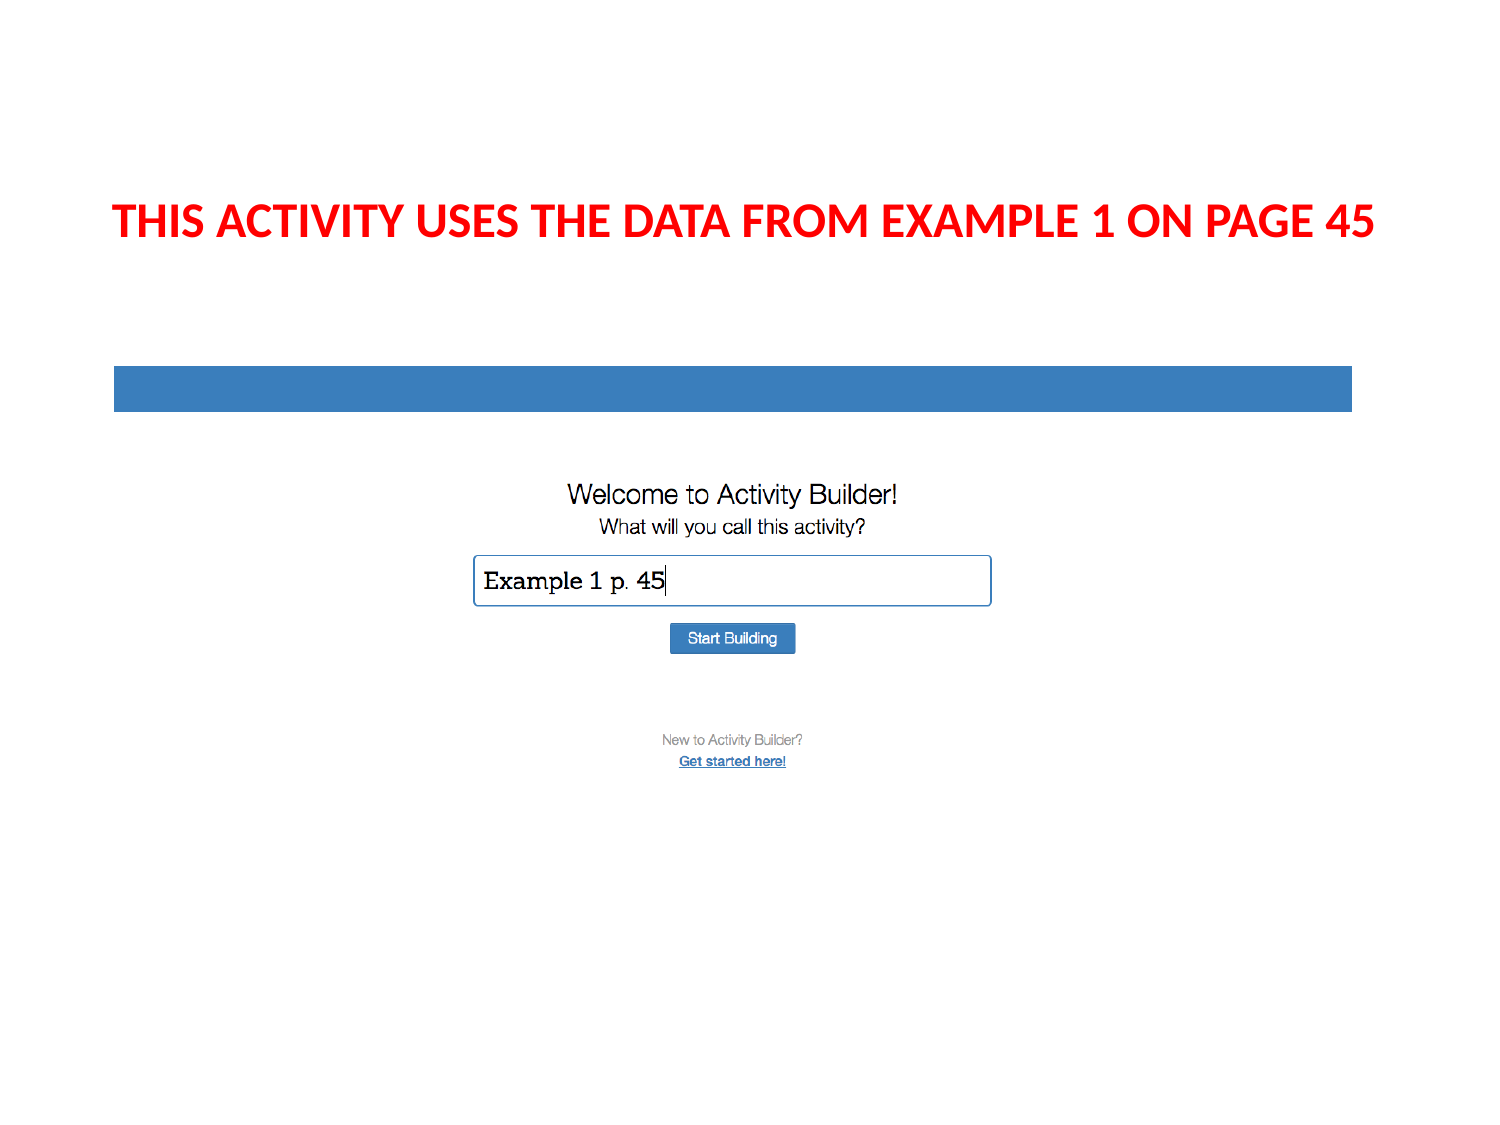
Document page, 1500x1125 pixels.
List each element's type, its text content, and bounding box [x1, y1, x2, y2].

picture [114, 366, 1352, 783]
text_box THIS ACTIVITY USES THE DATA FROM EXAMPLE 1 ON PAGE 45 [97, 180, 1472, 256]
